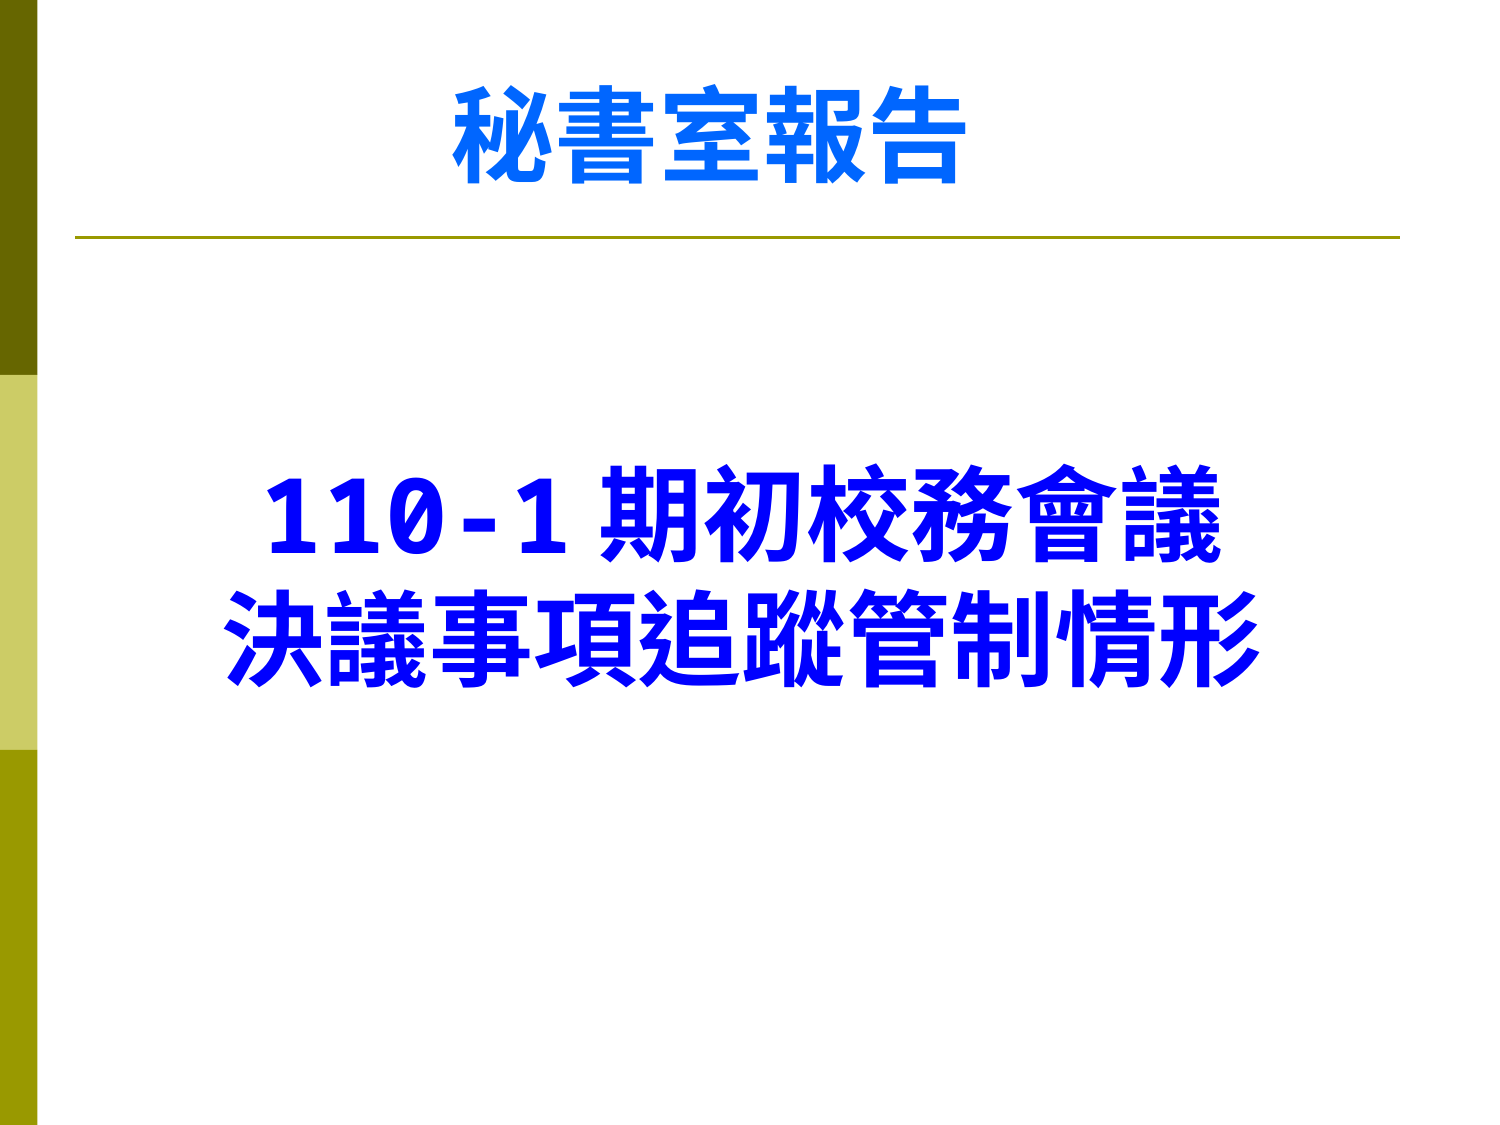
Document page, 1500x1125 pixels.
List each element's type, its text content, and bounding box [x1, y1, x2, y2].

text_box 110-1期初校務會議 決議事項追蹤管制情形 [141, 441, 1343, 707]
text_box 秘書室報告 [110, 63, 1313, 203]
